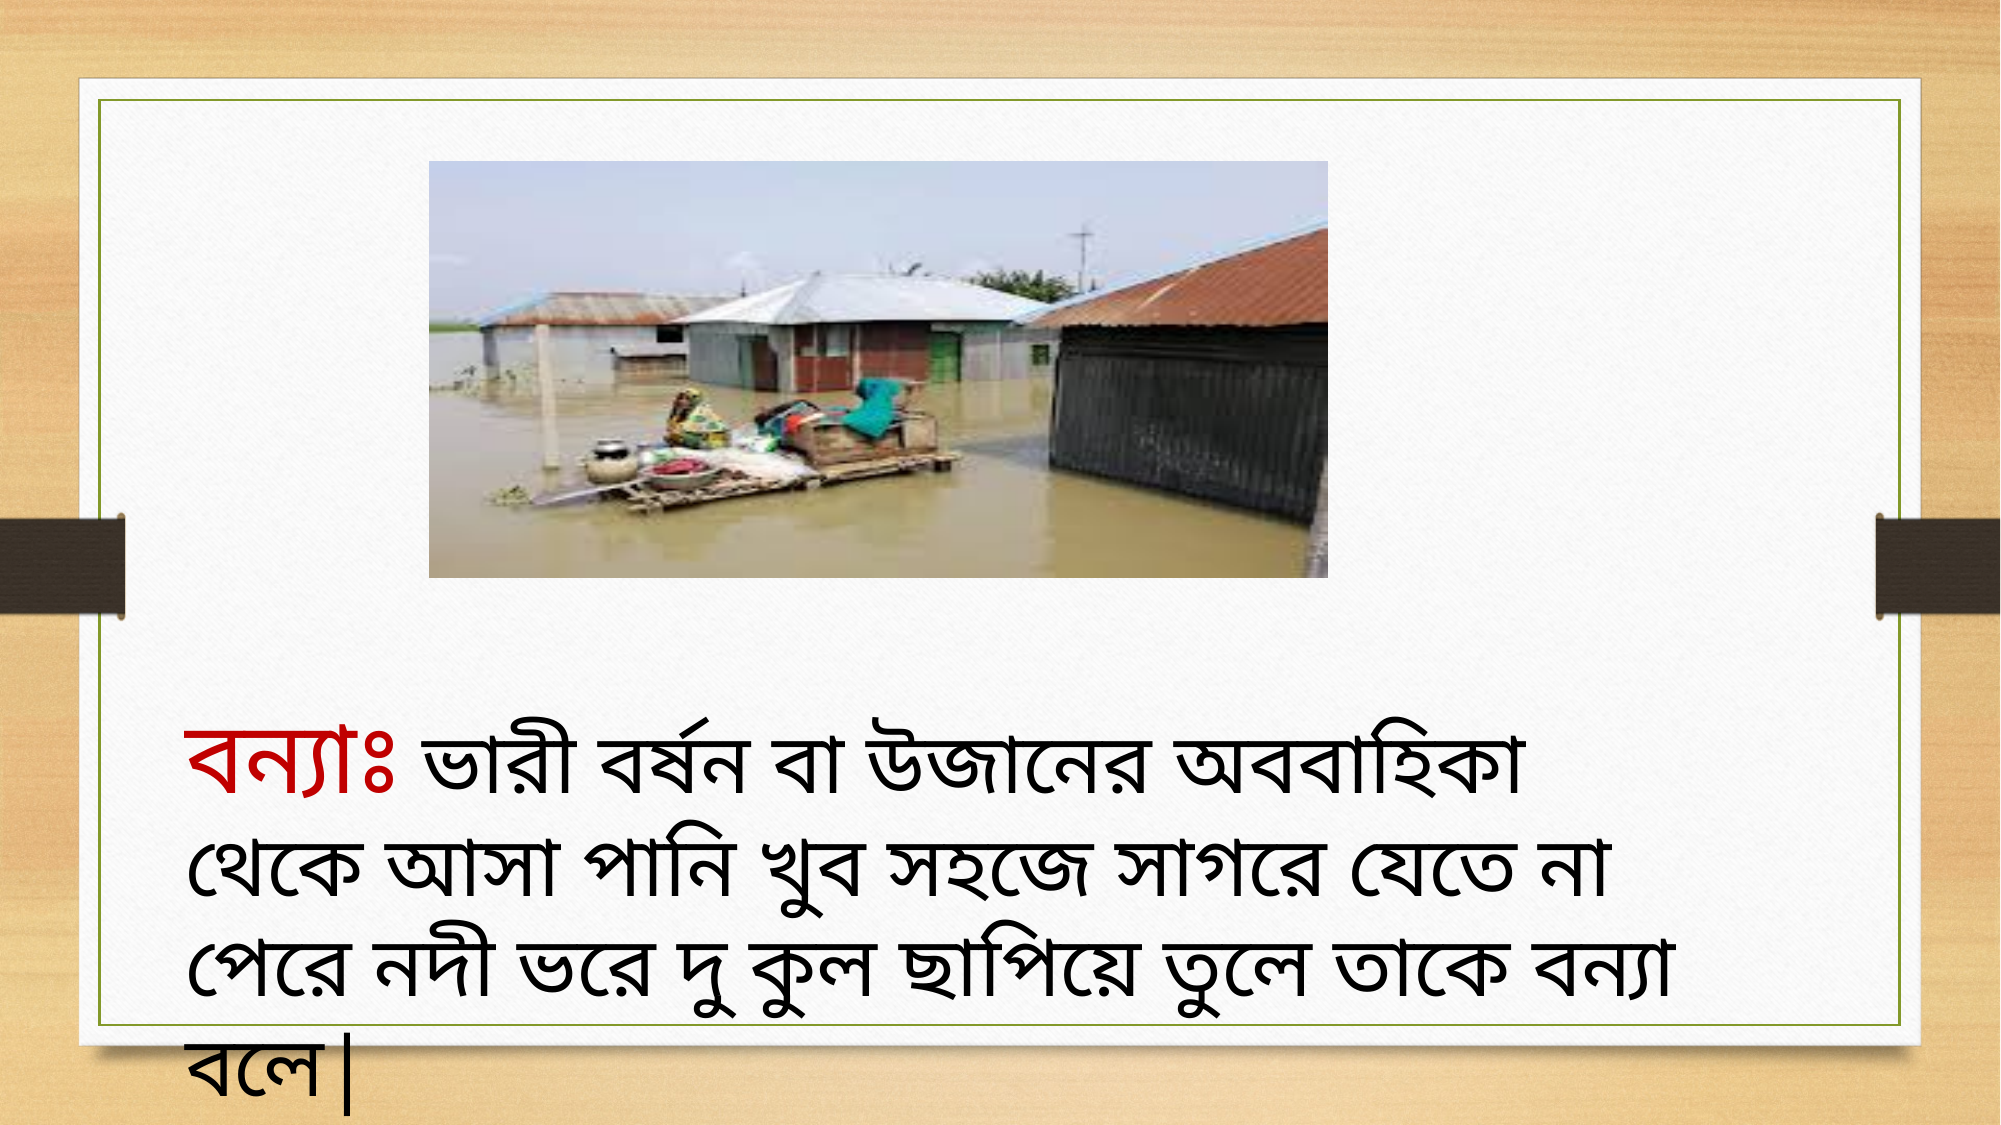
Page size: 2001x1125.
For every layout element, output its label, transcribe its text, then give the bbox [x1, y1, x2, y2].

picture [0, 0, 2001, 1125]
text_box বন্যাঃ ভারী বর্ষন বা উজানের অববাহিকা থেকে আসা পানি খুব সহজে সাগরে যেতে না পেরে নদী ভরে দু কুল ছাপিয়ে তুলে তাকে বন্যা বলে| [170, 686, 1734, 1121]
